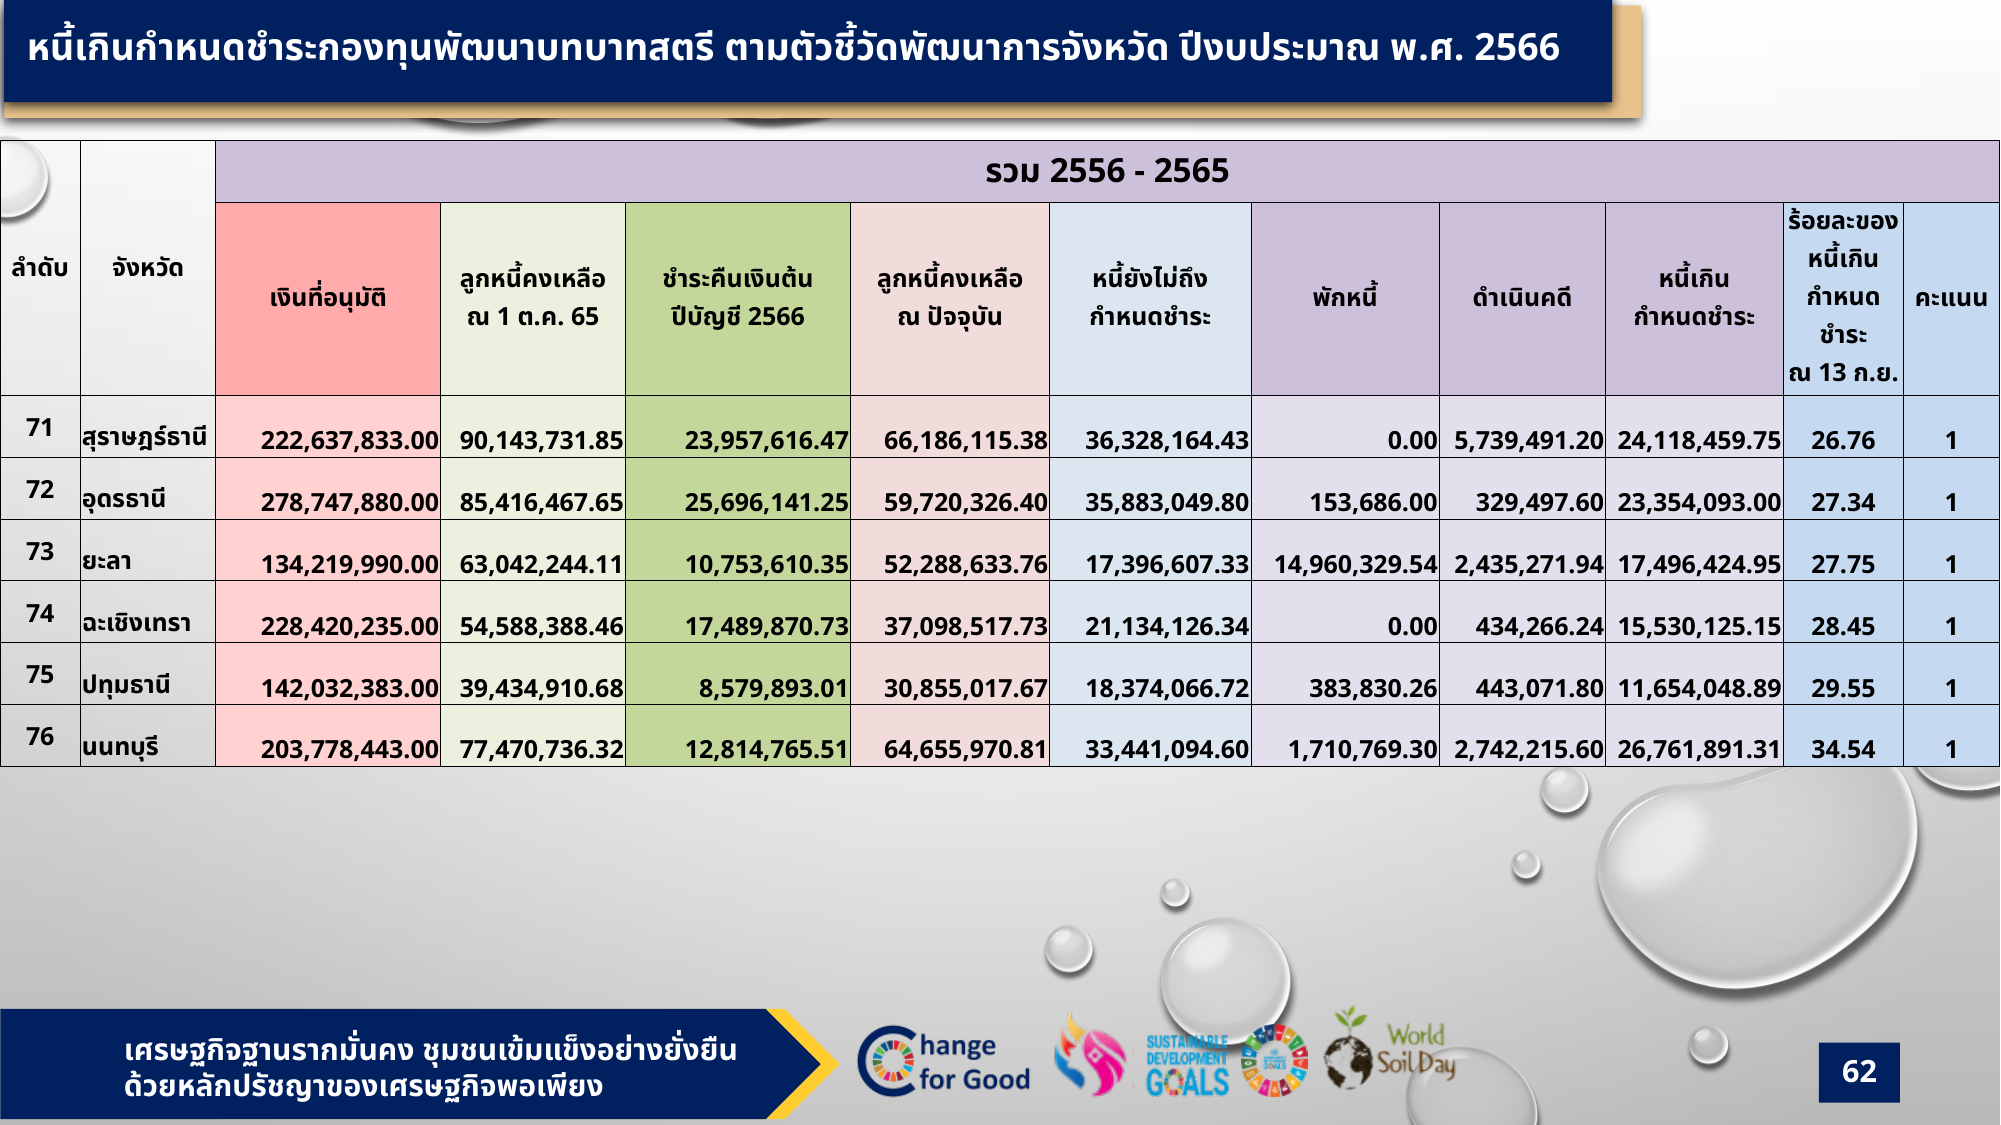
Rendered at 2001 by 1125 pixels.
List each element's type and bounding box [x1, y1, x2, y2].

table_cell [1050, 705, 1251, 766]
table_cell [851, 458, 1049, 519]
table_cell [1784, 581, 1903, 642]
table_cell [626, 396, 850, 457]
table_cell [81, 643, 215, 704]
table_cell [1440, 643, 1605, 704]
table_cell [1606, 203, 1783, 395]
table_cell [1, 705, 80, 766]
table_cell [1050, 643, 1251, 704]
table_cell [626, 458, 850, 519]
table_cell [1252, 520, 1439, 580]
table_header [81, 141, 215, 395]
table_cell [1440, 520, 1605, 580]
text_box [1818, 1042, 1900, 1103]
table_cell [1050, 396, 1251, 457]
table_cell [1784, 643, 1903, 704]
table_cell [81, 520, 215, 580]
table_cell [1252, 203, 1439, 395]
table_cell [851, 643, 1049, 704]
table_cell [1252, 458, 1439, 519]
table_cell [1440, 705, 1605, 766]
table_cell [1050, 458, 1251, 519]
table_cell [1784, 396, 1903, 457]
table_cell [1606, 643, 1783, 704]
table_cell [1440, 458, 1605, 519]
table_cell [1050, 203, 1251, 395]
table_cell [81, 458, 215, 519]
table_cell [216, 643, 440, 704]
table_cell [81, 396, 215, 457]
table_cell [626, 203, 850, 395]
table_cell [626, 705, 850, 766]
table_cell [441, 396, 625, 457]
table_cell [626, 581, 850, 642]
table_cell [1784, 203, 1903, 395]
table_cell [851, 203, 1049, 395]
table_cell [1904, 520, 1999, 580]
picture [0, 767, 2000, 1125]
table_cell [441, 458, 625, 519]
table_cell [1440, 203, 1605, 395]
table_cell [1050, 520, 1251, 580]
table_cell [1784, 520, 1903, 580]
table_cell [216, 520, 440, 580]
table_cell [1252, 581, 1439, 642]
table_cell [441, 520, 625, 580]
table_cell [1440, 396, 1605, 457]
table_cell [851, 396, 1049, 457]
table_cell [1606, 520, 1783, 580]
table_header [1, 141, 80, 395]
table_cell [1904, 643, 1999, 704]
table_cell [626, 520, 850, 580]
table_cell [851, 581, 1049, 642]
table_cell [1, 643, 80, 704]
table_cell [1050, 581, 1251, 642]
table_cell [1, 581, 80, 642]
table_cell [1904, 458, 1999, 519]
table_cell [81, 581, 215, 642]
table_cell [81, 705, 215, 766]
table_cell [626, 643, 850, 704]
table_cell [441, 643, 625, 704]
text_box [0, 999, 1465, 1125]
table_cell [1606, 581, 1783, 642]
table_cell [1606, 396, 1783, 457]
table_cell [441, 203, 625, 395]
table_cell [1606, 705, 1783, 766]
table_cell [1904, 705, 1999, 766]
table_cell [216, 458, 440, 519]
table_cell [1252, 643, 1439, 704]
table_cell [1, 458, 80, 519]
table_cell [216, 705, 440, 766]
table_cell [1, 396, 80, 457]
table_cell [1784, 705, 1903, 766]
table_cell [1440, 581, 1605, 642]
table_cell [1784, 458, 1903, 519]
table_cell [441, 581, 625, 642]
table_cell [216, 581, 440, 642]
table_header [216, 141, 1999, 202]
table_cell [1606, 458, 1783, 519]
table_cell [441, 705, 625, 766]
table_cell [216, 203, 440, 395]
table_cell [851, 520, 1049, 580]
table_cell [1252, 396, 1439, 457]
picture [0, 0, 2000, 140]
table_cell [1, 520, 80, 580]
table_cell [1904, 581, 1999, 642]
table_cell [1904, 396, 1999, 457]
text_box [0, 0, 1641, 119]
table_cell [216, 396, 440, 457]
table_cell [1904, 203, 1999, 395]
table_cell [851, 705, 1049, 766]
table_cell [1252, 705, 1439, 766]
